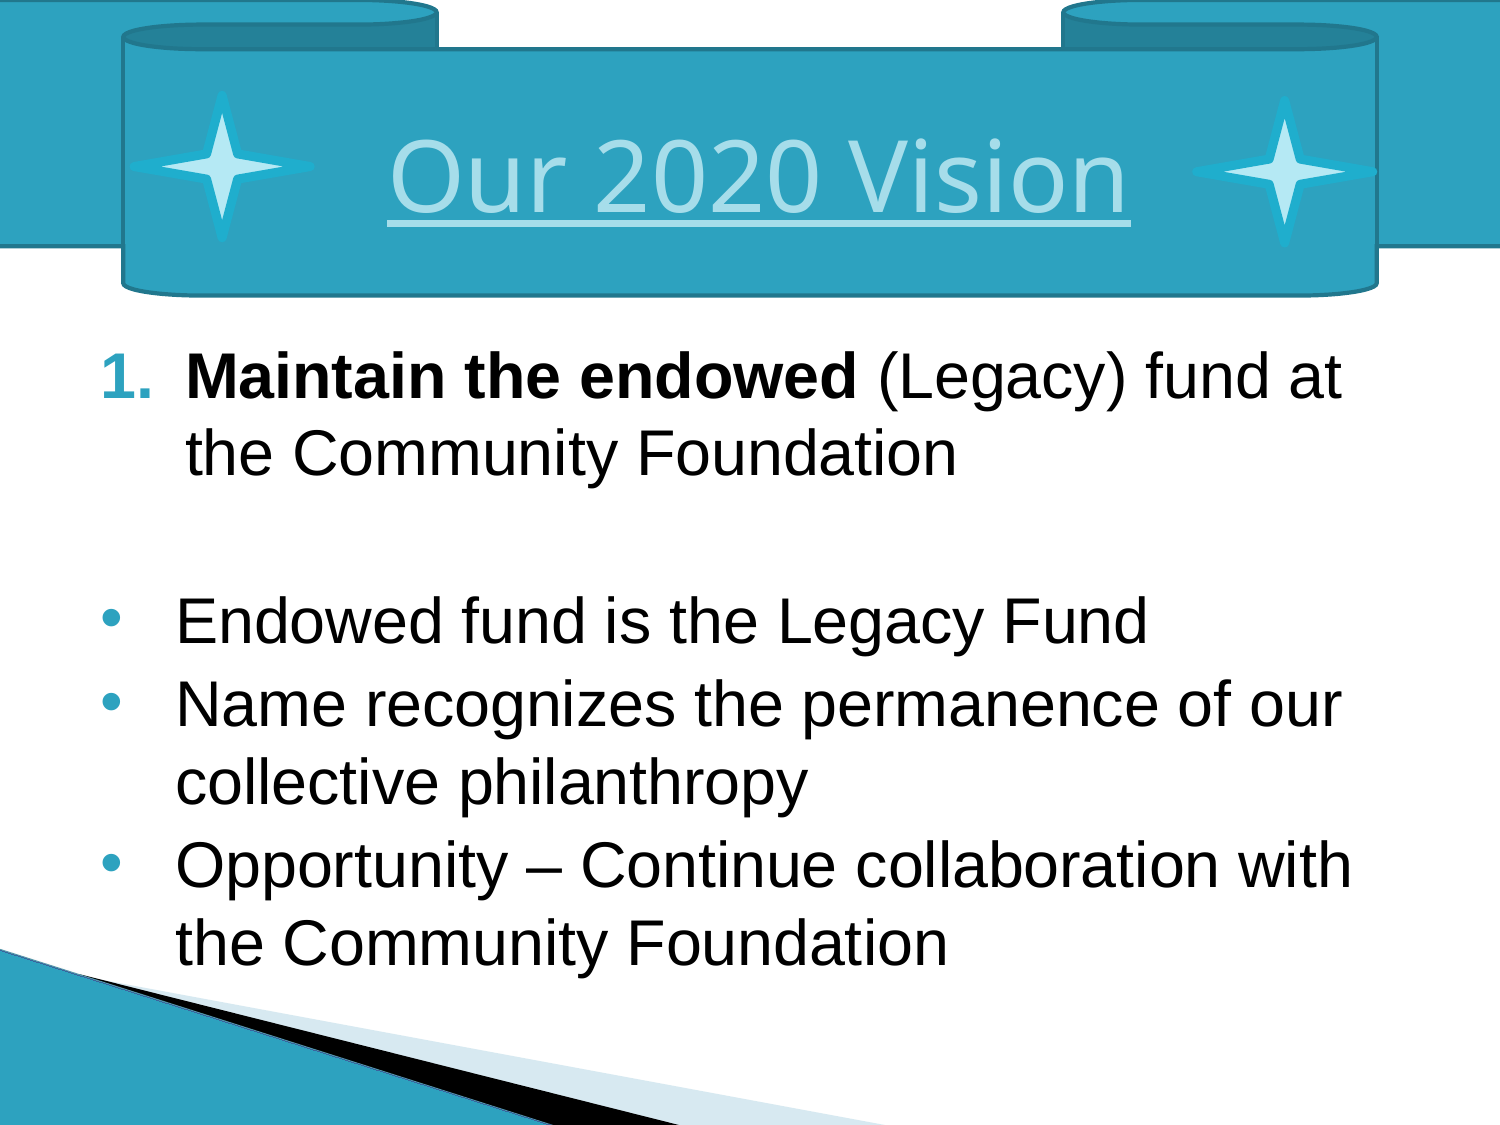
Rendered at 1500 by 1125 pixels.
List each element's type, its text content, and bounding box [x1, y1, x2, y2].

text_box [1196, 100, 1373, 243]
list Maintain the endowed (Legacy) fund at the Community Foundation Endowed fund is the Legacy Fund Name recognizes the permanence of our collective philanthropy Opportunity – Continue collaboration with the Community Foundation [74, 249, 1426, 986]
text_box [134, 95, 311, 238]
text_box Our 2020 Vision [0, 0, 1500, 298]
